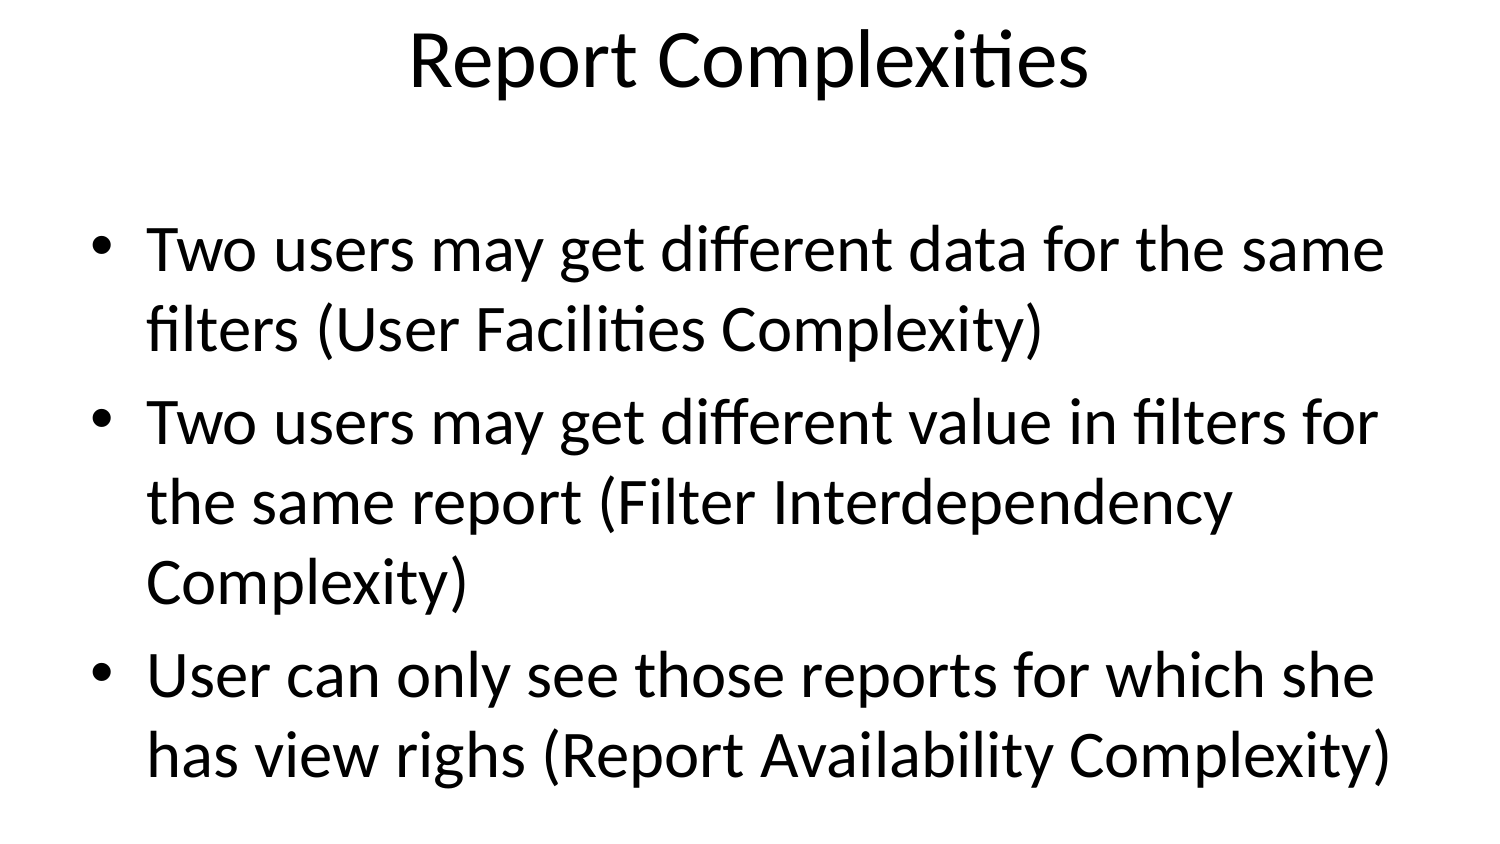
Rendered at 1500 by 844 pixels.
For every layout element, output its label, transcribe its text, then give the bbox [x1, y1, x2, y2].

list Two users may get different data for the same filters (User Facilities Complexity) Two users may get different value in filters for the same report (Filter Interdependency Complexity) User can only see those reports for which she has view righs (Report Availability Complexity) [75, 196, 1425, 754]
title Report Complexities [75, 33, 1425, 175]
